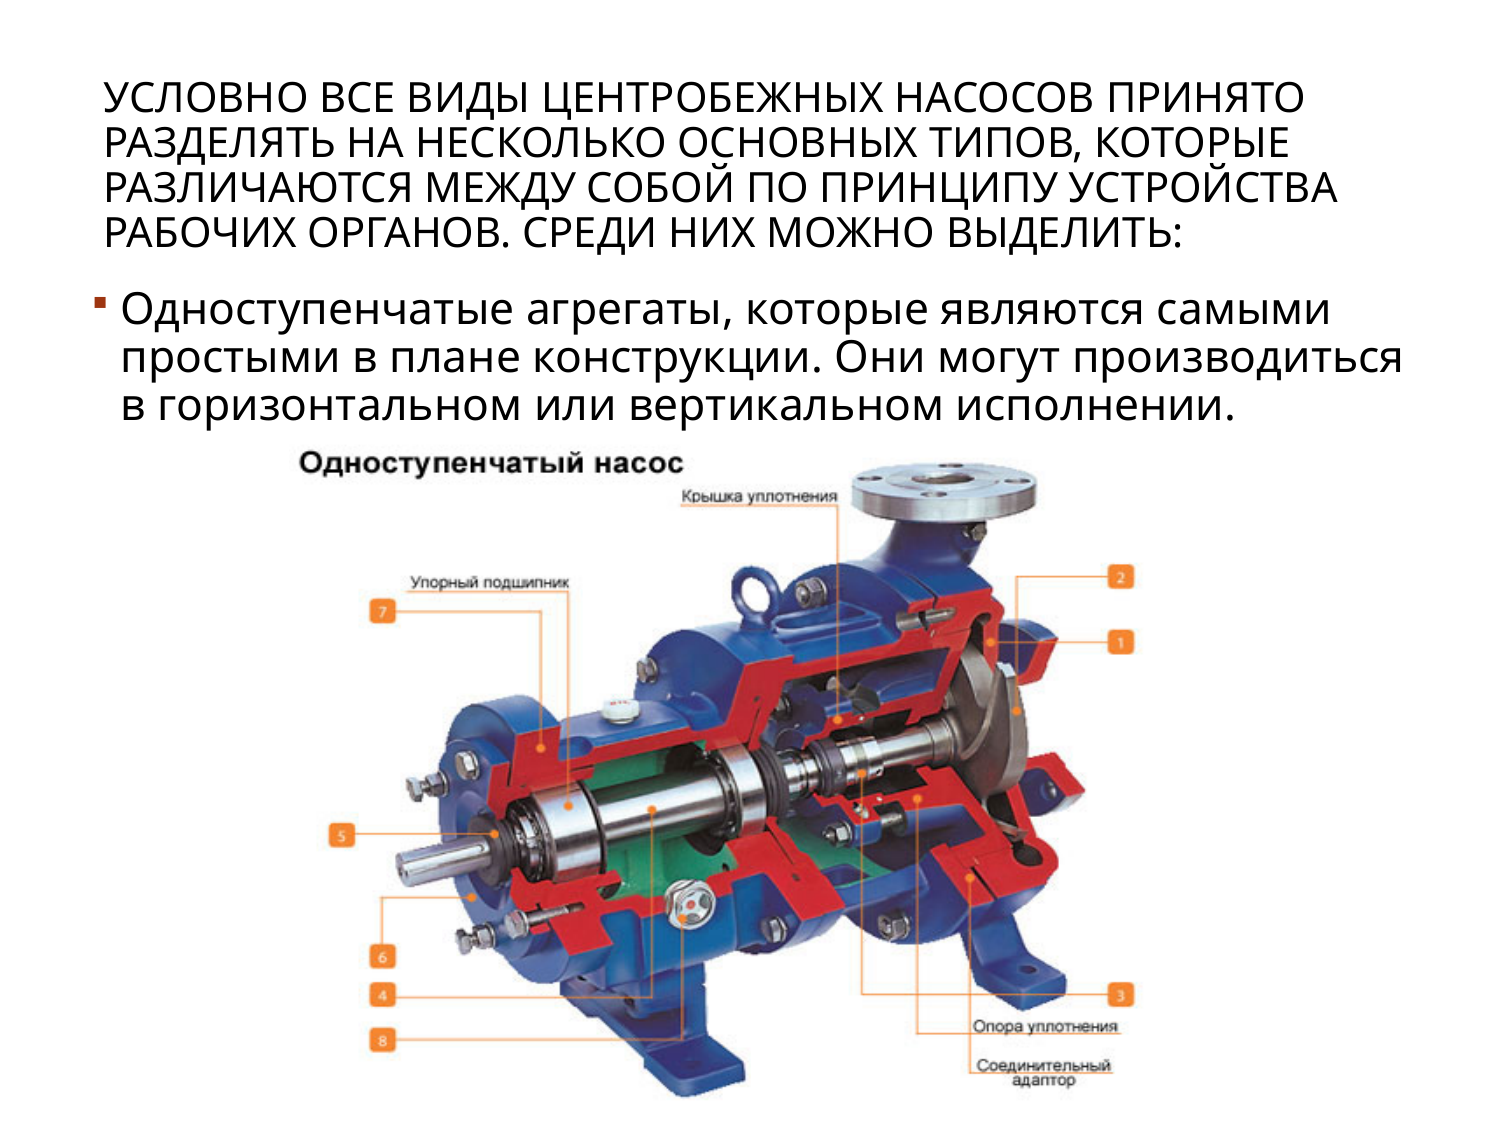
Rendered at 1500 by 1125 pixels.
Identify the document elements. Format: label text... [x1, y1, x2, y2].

picture [289, 432, 1164, 1102]
list Одноступенчатые агрегаты, которые являются самыми простыми в плане конструкции. Они могут производиться в горизонтальном или вертикальном исполнении. [76, 278, 1427, 445]
title Условно все виды центробежных насосов принято разделять на несколько основных типов, которые различаются между собой по принципу устройства рабочих органов. Среди них можно выделить: [88, 78, 1439, 256]
